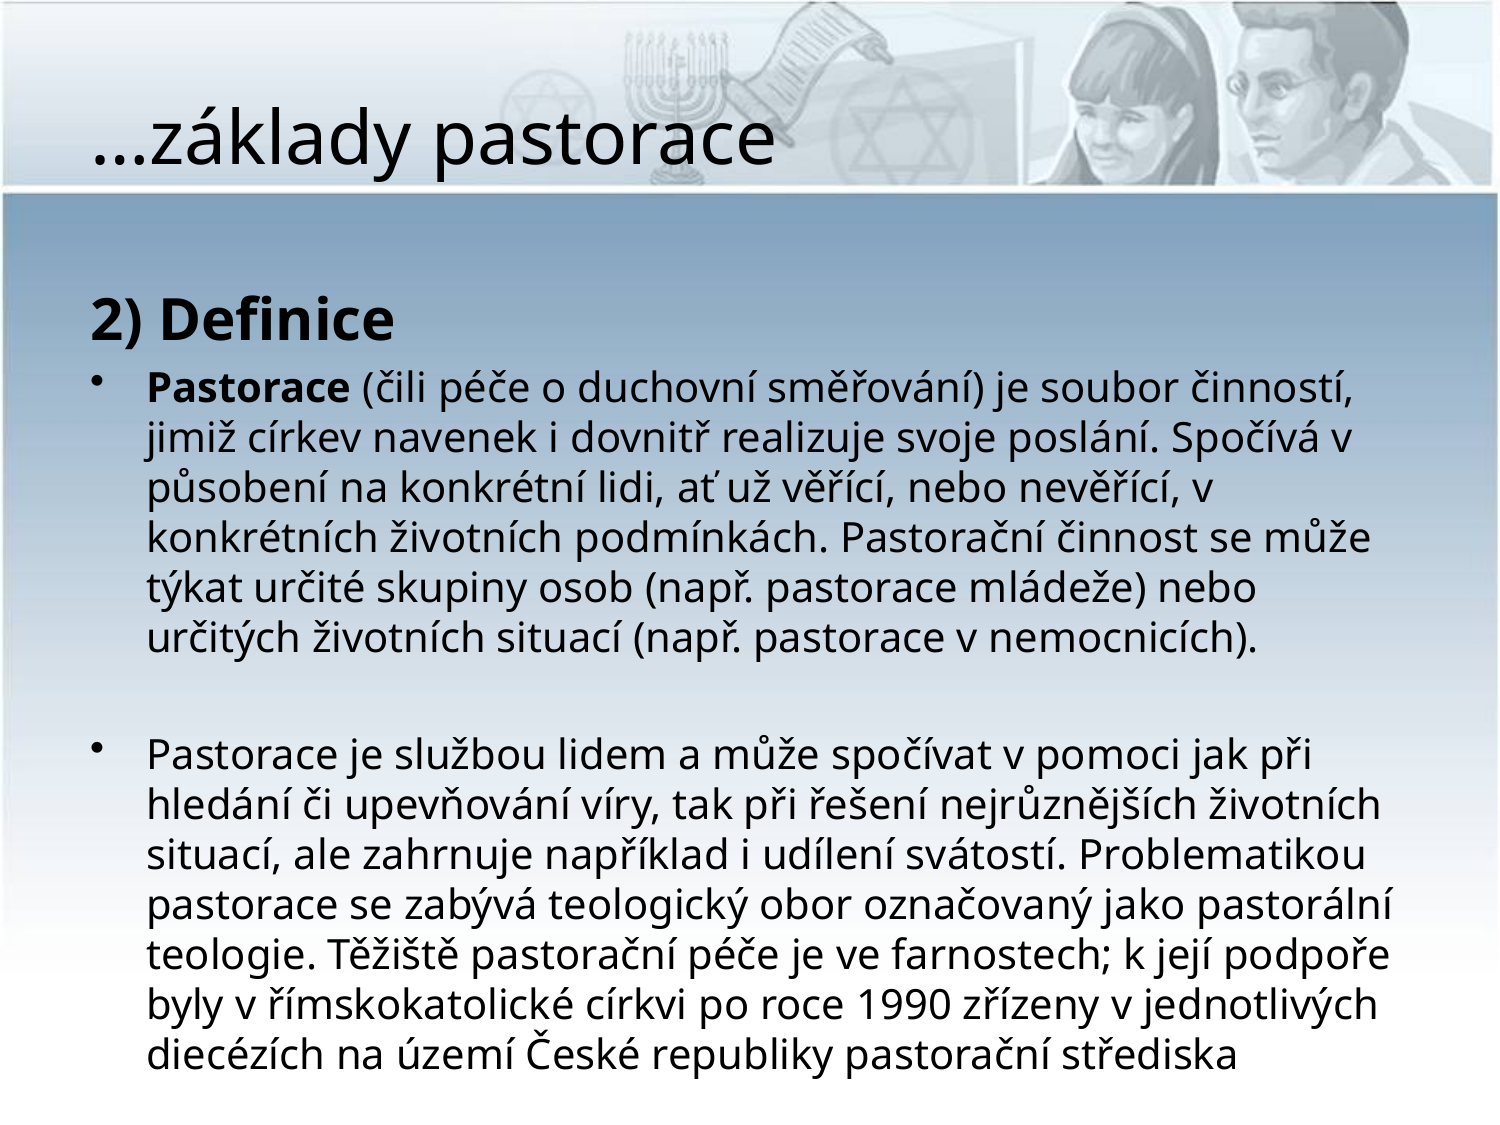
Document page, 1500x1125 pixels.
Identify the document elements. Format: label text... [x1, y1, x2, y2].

list 2) Definice Pastorace (čili péče o duchovní směřování) je soubor činností, jimiž církev navenek i dovnitř realizuje svoje poslání. Spočívá v působení na konkrétní lidi, ať už věřící, nebo nevěřící, v konkrétních životních podmínkách. Pastorační činnost se může týkat určité skupiny osob (např. pastorace mládeže) nebo určitých životních situací (např. pastorace v nemocnicích). Pastorace je službou lidem a může spočívat v pomoci jak při hledání či upevňování víry, tak při řešení nejrůznějších životních situací, ale zahrnuje například i udílení svátostí. Problematikou pastorace se zabývá teologický obor označovaný jako pastorální teologie. Těžiště pastorační péče je ve farnostech; k její podpoře byly v římskokatolické církvi po roce 1990 zřízeny v jednotlivých diecézích na území České republiky pastorační střediska [74, 274, 1426, 976]
title …základy pastorace [74, 12, 1188, 188]
picture [0, 0, 1500, 1125]
